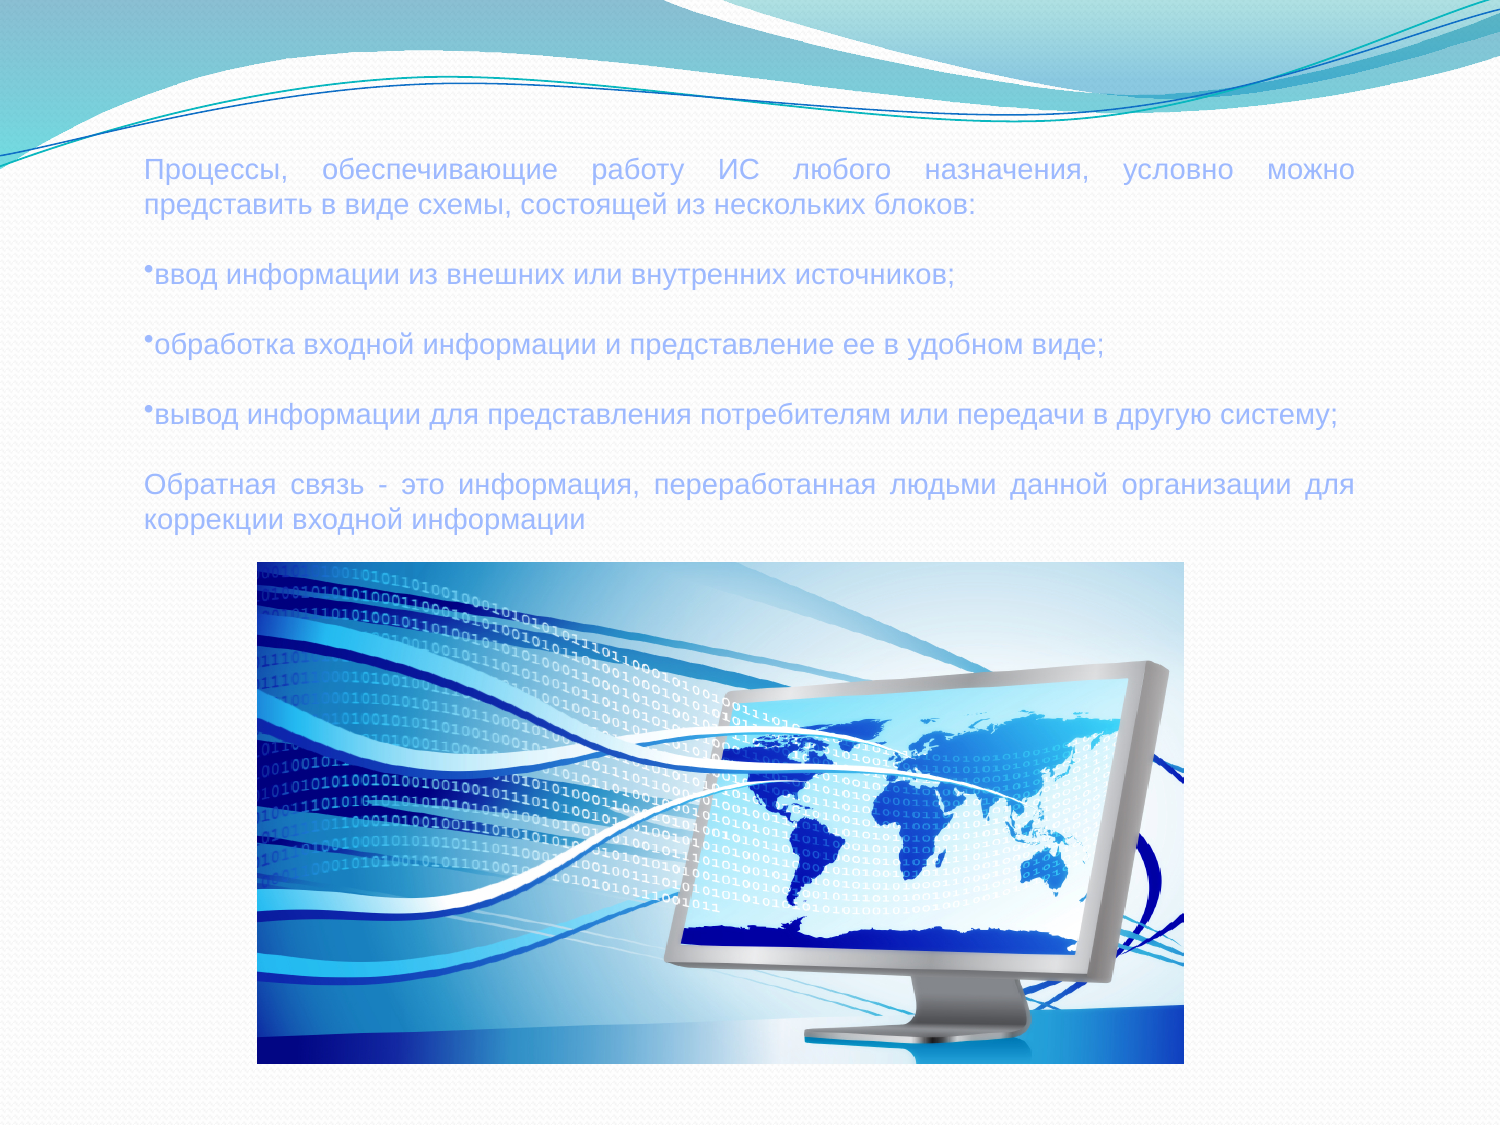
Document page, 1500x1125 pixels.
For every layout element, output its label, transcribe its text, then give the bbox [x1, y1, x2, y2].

picture [257, 562, 1184, 1064]
text_box Процессы, обеспечивающие работу ИС любого назначения, условно можно представить в виде схемы, состоящей из нескольких блоков: ввод информации из внешних или внутренних источников; обработка входной информации и представление ее в удобном виде; вывод информации для представления потребителям или передачи в другую систему; Обратная связь - это информация, переработанная людьми данной организации для коррекции входной информации [128, 142, 1372, 543]
